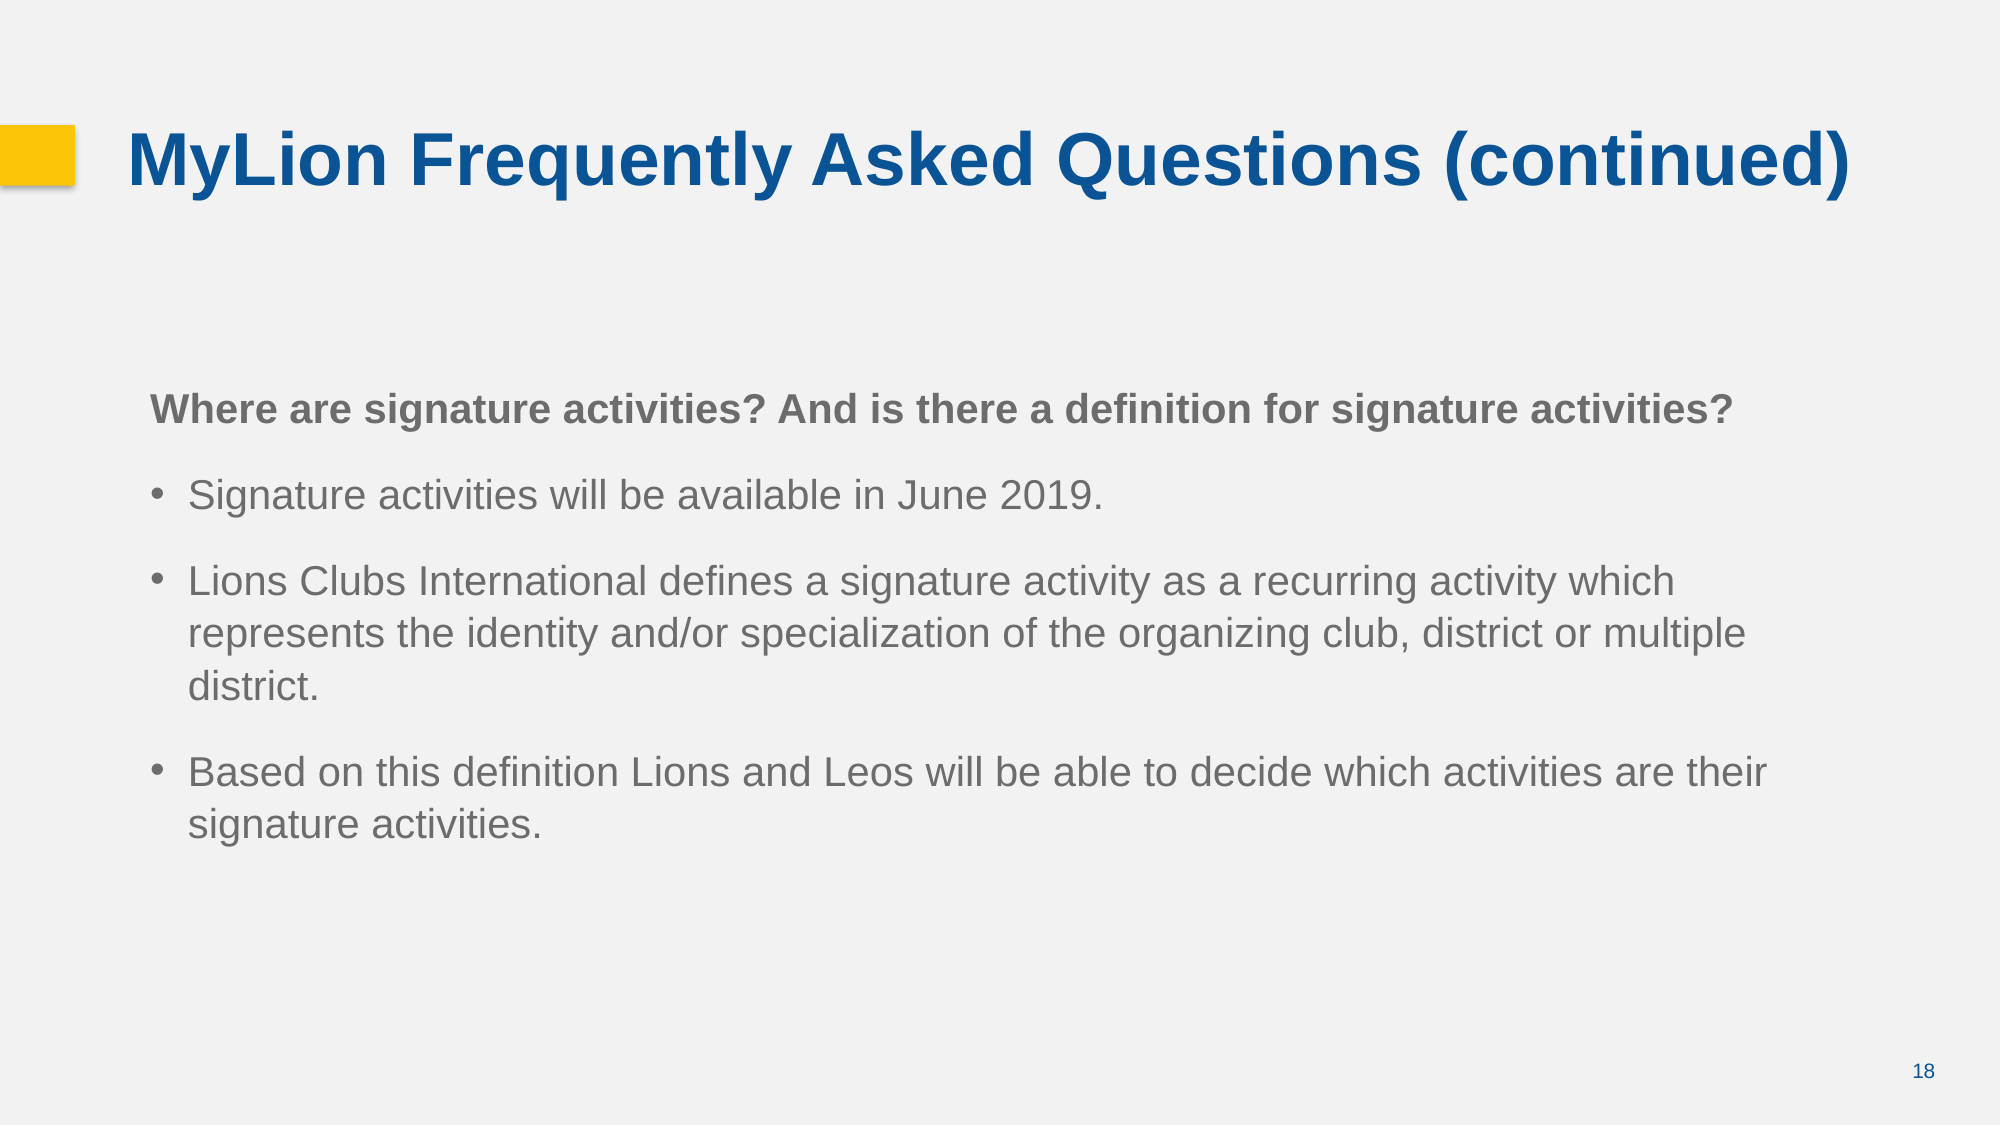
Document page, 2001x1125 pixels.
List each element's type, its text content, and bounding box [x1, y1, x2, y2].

text_box Where are signature activities? And is there a definition for signature activities? Signature activities will be available in June 2019. Lions Clubs International defines a signature activity as a recurring activity which represents the identity and/or specialization of the organizing club, district or multiple district. Based on this definition Lions and Leos will be able to decide which activities are their signature activities. [135, 371, 1872, 883]
list MyLion Frequently Asked Questions (continued) [112, 118, 1895, 192]
